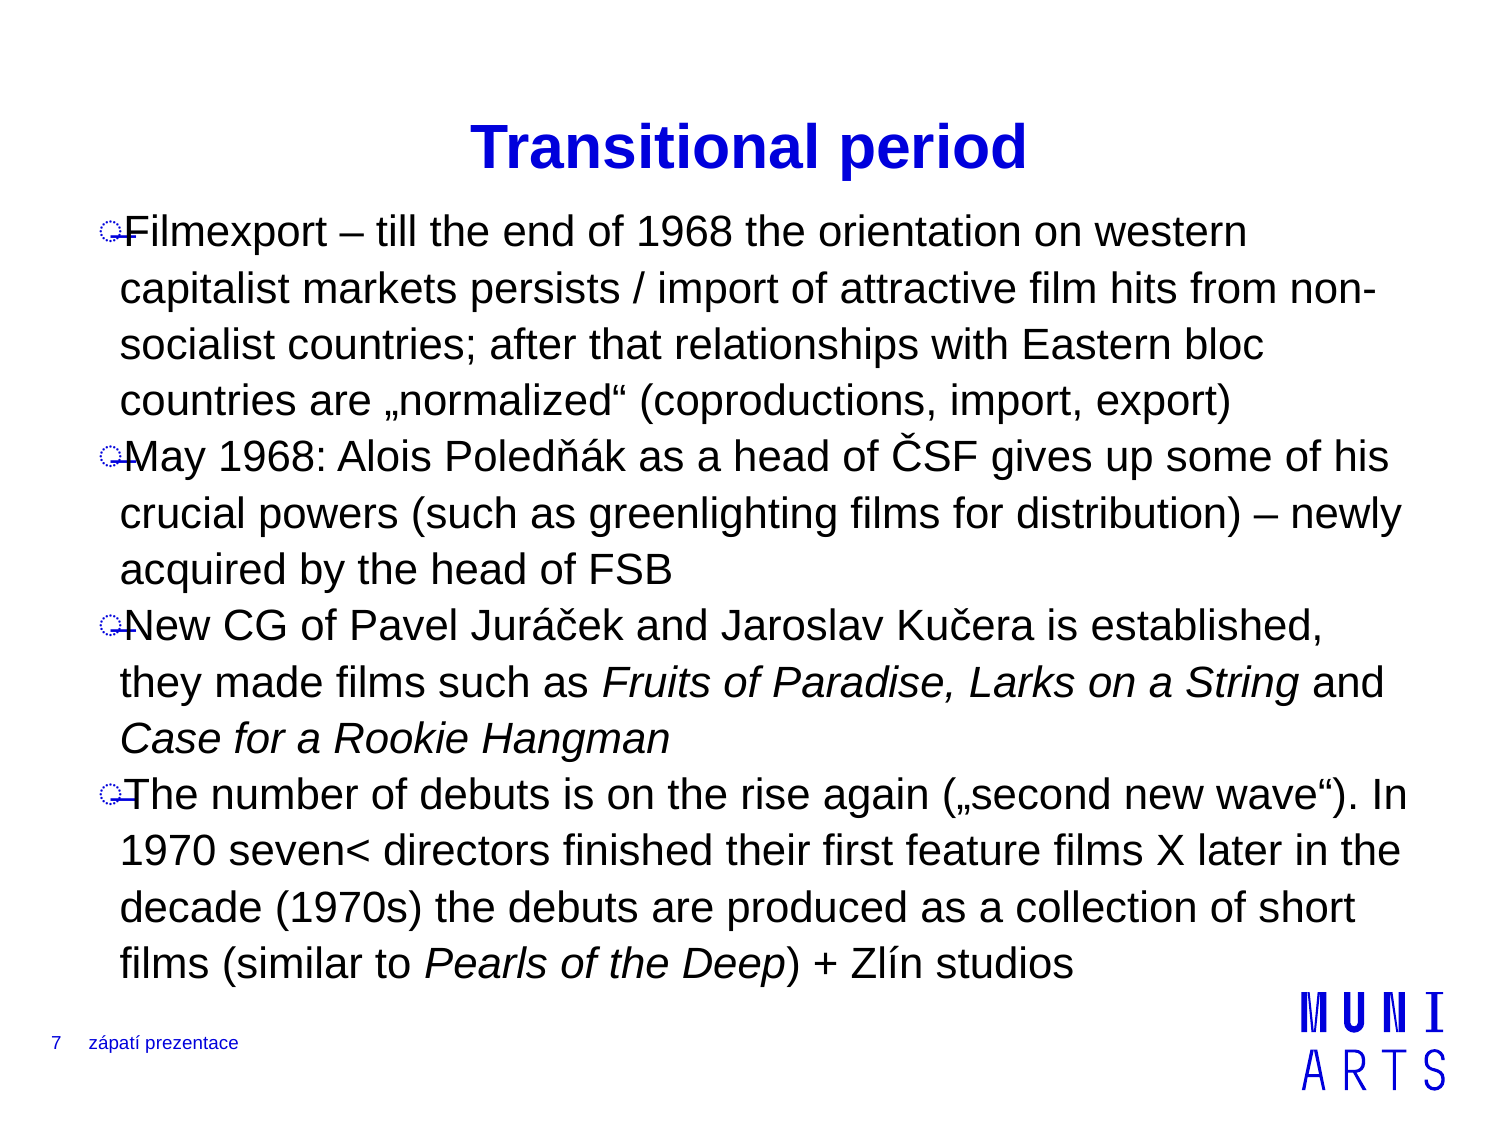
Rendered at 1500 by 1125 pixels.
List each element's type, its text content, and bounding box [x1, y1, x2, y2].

list Filmexport – till the end of 1968 the orientation on western capitalist markets persists / import of attractive film hits from non-socialist countries; after that relationships with Eastern bloc countries are „normalized“ (coproductions, import, export) May 1968: Alois Poledňák as a head of ČSF gives up some of his crucial powers (such as greenlighting films for distribution) – newly acquired by the head of FSB New CG of Pavel Juráček and Jaroslav Kučera is established, they made films such as Fruits of Paradise, Larks on a String and Case for a Rookie Hangman The number of debuts is on the rise again („second new wave“). In 1970 seven< directors finished their first feature films X later in the decade (1970s) the debuts are produced as a collection of short films (similar to Pearls of the Deep) + Zlín studios [88, 199, 1412, 879]
title Transitional period [88, 118, 1412, 193]
footer zápatí prezentace [88, 1021, 1063, 1063]
slide_number 7 [50, 1021, 82, 1063]
